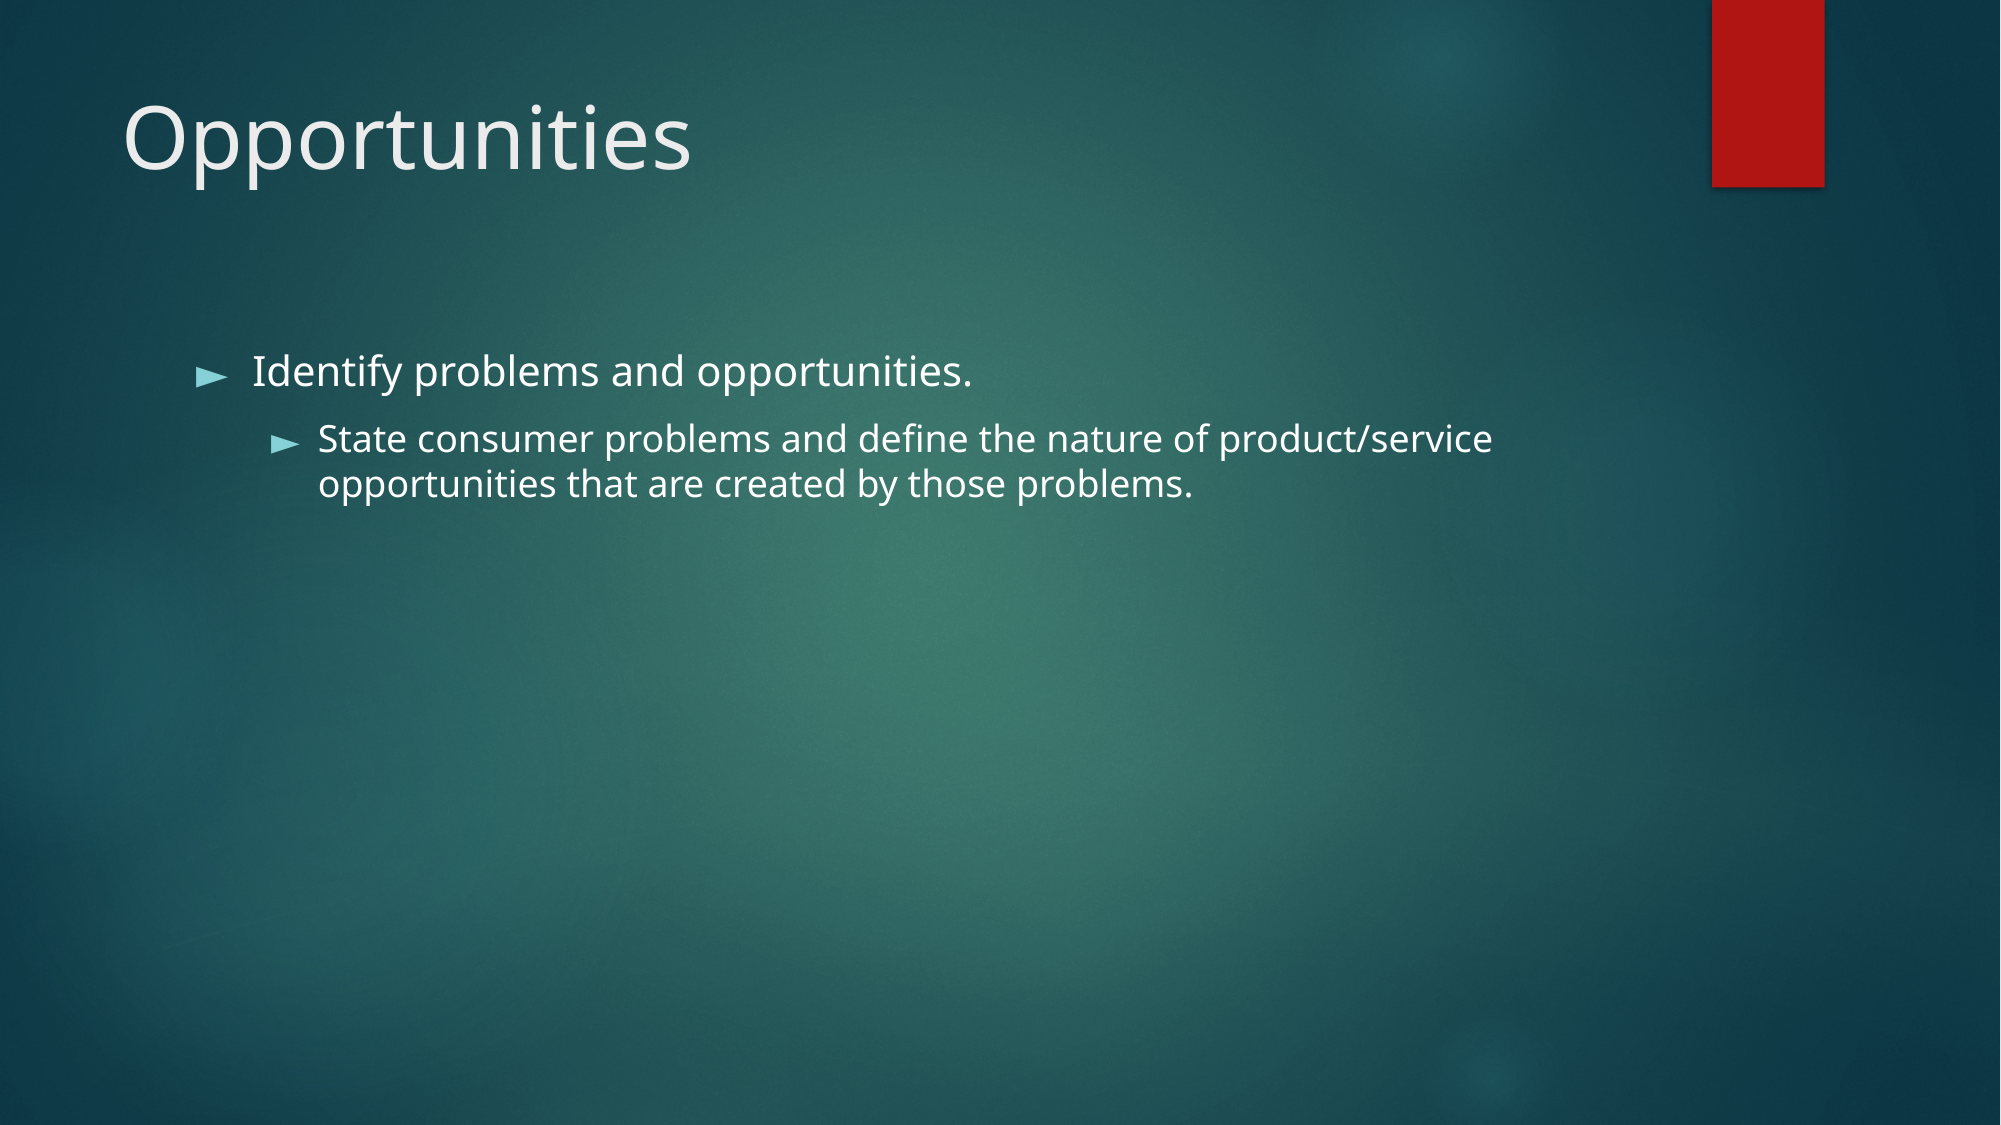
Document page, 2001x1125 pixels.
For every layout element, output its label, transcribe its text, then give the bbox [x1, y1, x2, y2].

list Identify problems and opportunities. State consumer problems and define the nature of product/service opportunities that are created by those problems. [181, 336, 1649, 1025]
picture [0, 0, 2001, 1125]
title Opportunities [106, 74, 1649, 304]
